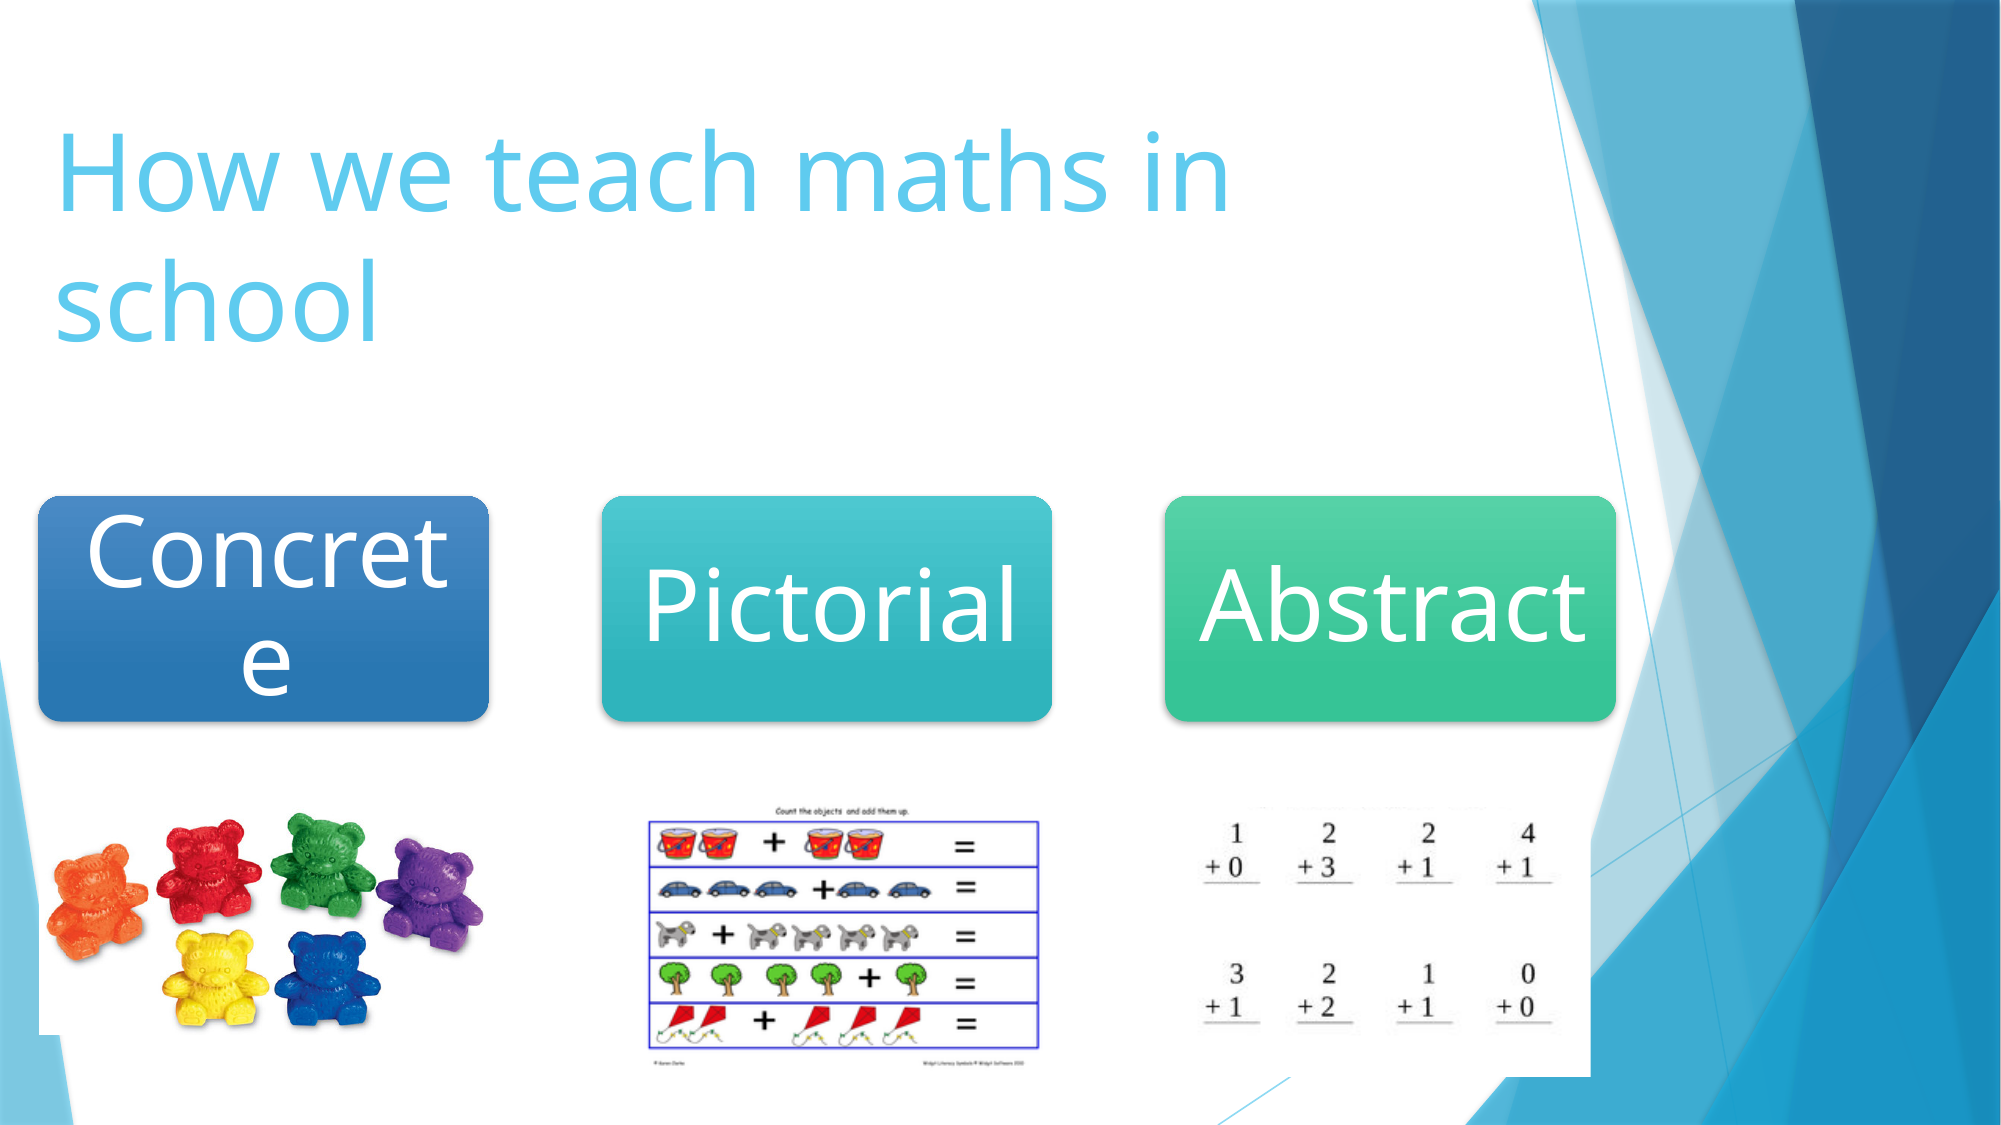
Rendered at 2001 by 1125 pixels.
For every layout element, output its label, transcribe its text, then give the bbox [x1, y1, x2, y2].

picture [1170, 807, 1592, 1078]
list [37, 275, 1617, 943]
picture [38, 806, 490, 1036]
picture [638, 793, 1060, 1092]
title How we teach maths in school [38, 95, 1569, 275]
